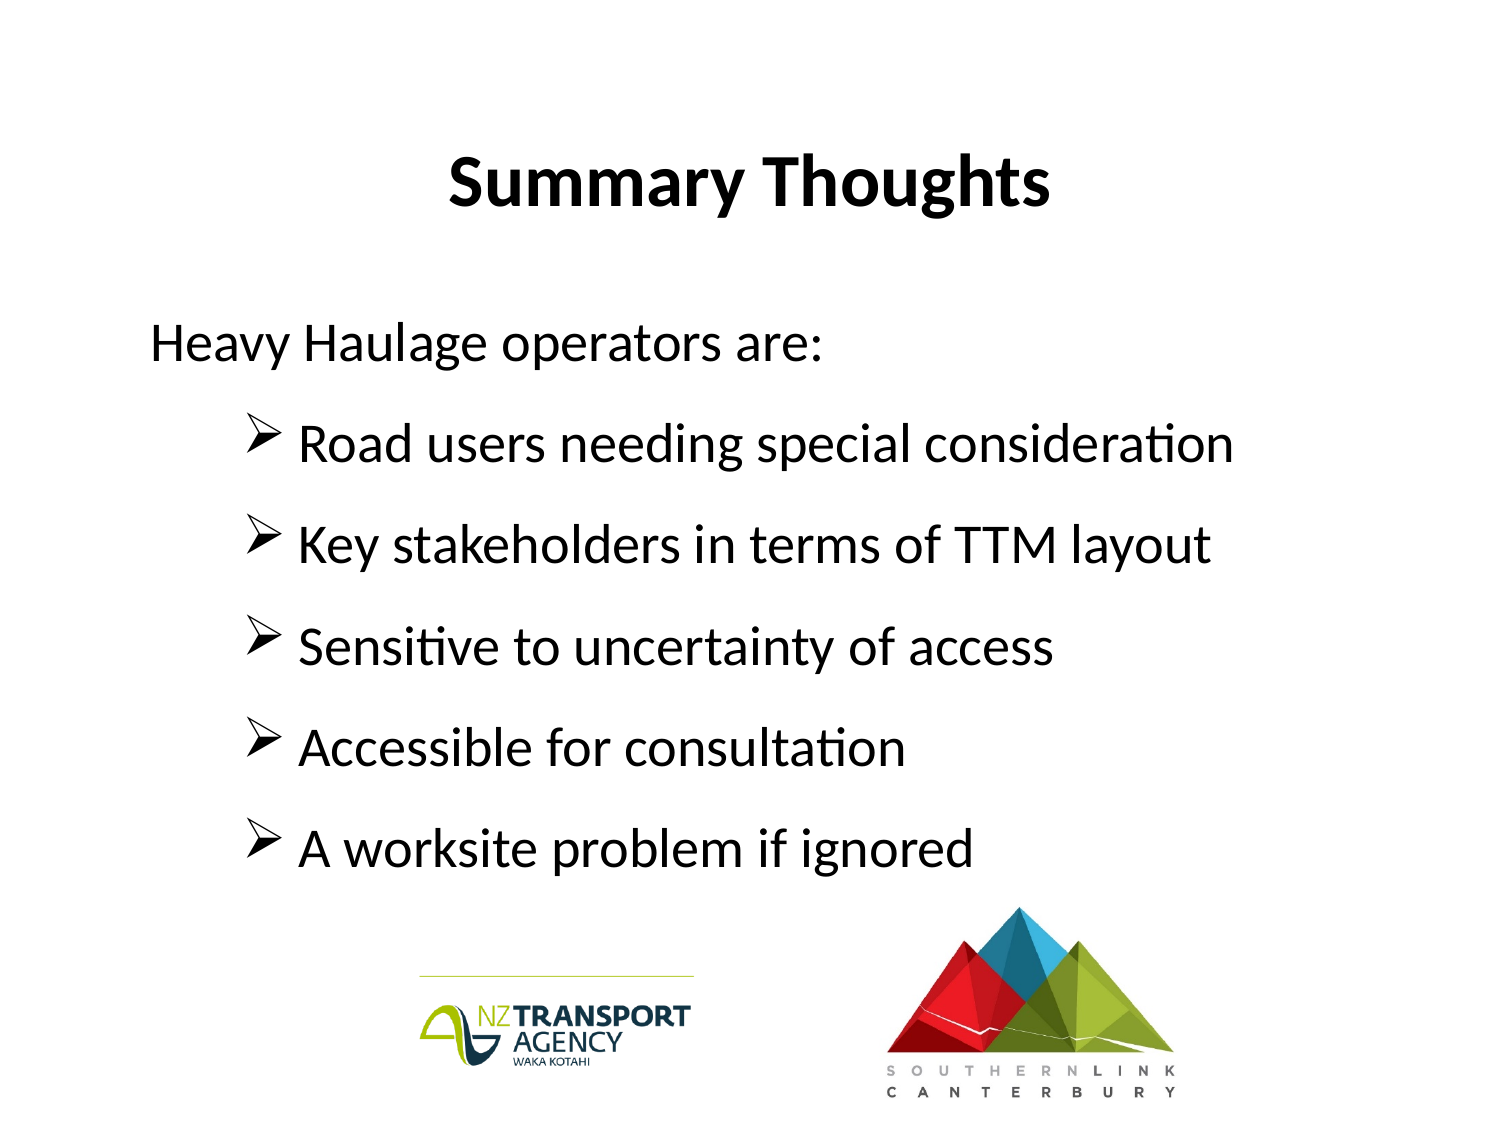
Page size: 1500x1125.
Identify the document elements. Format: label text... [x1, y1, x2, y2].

picture [418, 975, 708, 1081]
picture [867, 885, 1193, 1120]
title Summary Thoughts [105, 105, 1396, 247]
text_box Heavy Haulage operators are: Road users needing special consideration Key stakeholders in terms of TTM layout Sensitive to uncertainty of access Accessible for consultation A worksite problem if ignored [135, 247, 1415, 904]
